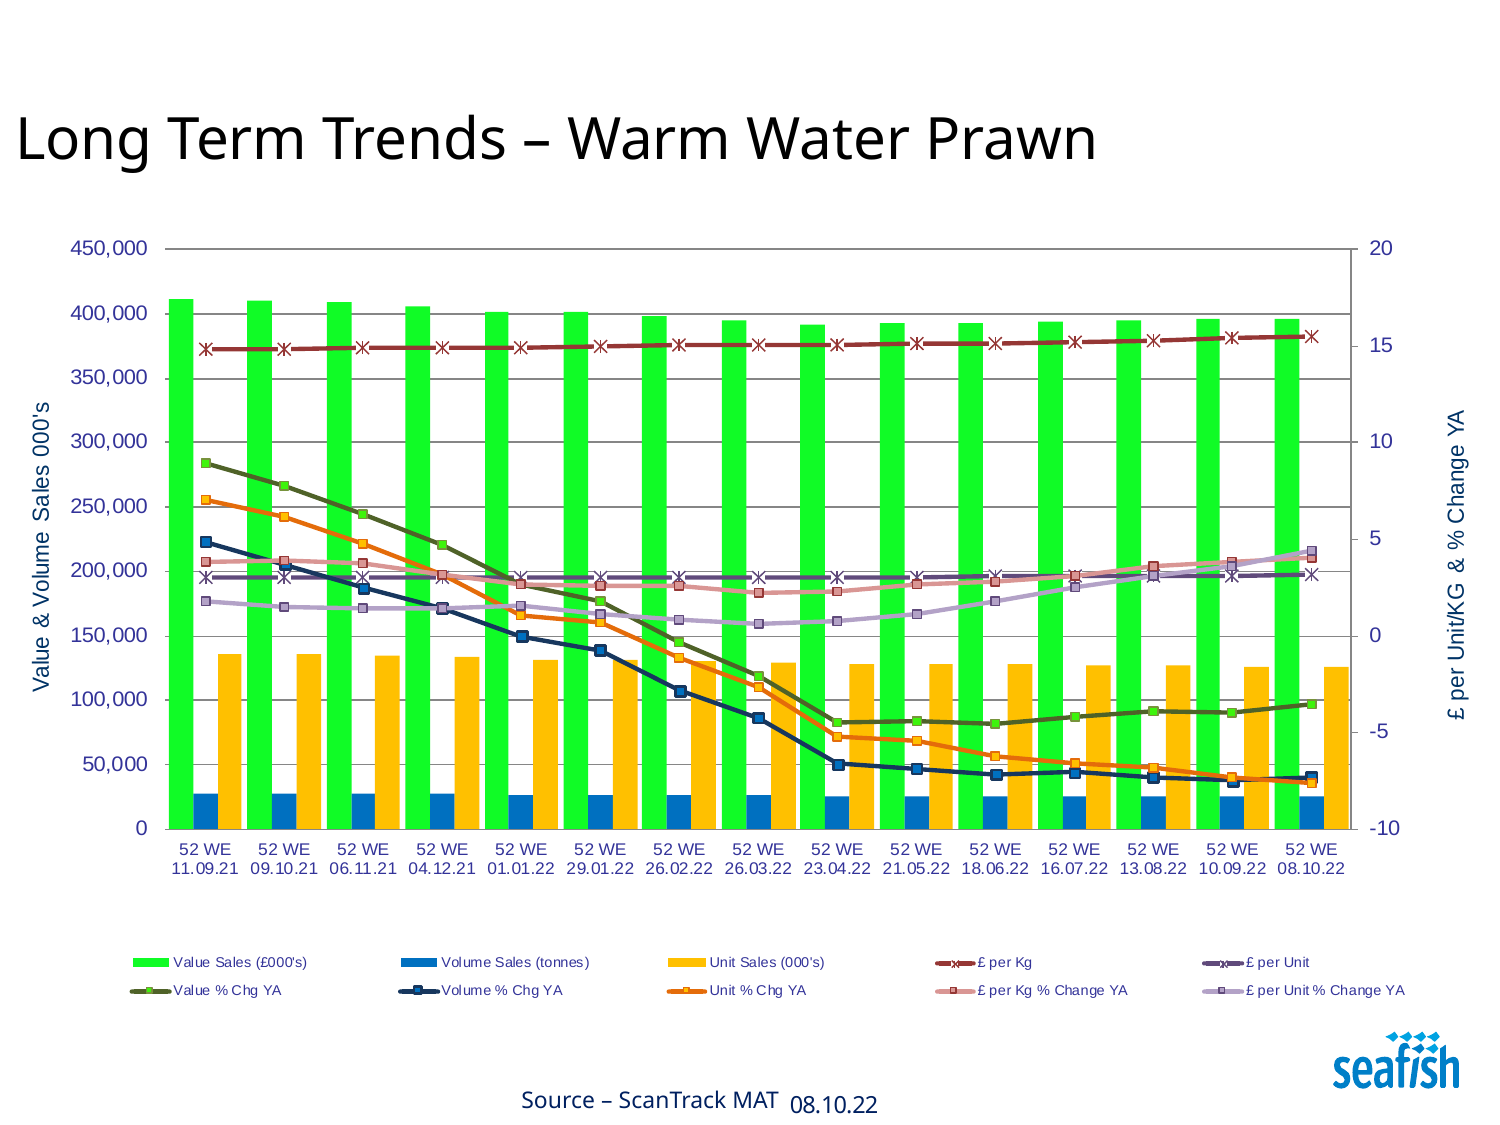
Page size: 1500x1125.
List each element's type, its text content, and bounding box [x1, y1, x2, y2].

title Long Term Trends – Warm Water Prawn [0, 90, 1459, 192]
picture [785, 1085, 1050, 1117]
text_box Source – ScanTrack MAT [315, 1078, 800, 1121]
picture [22, 188, 1472, 1017]
